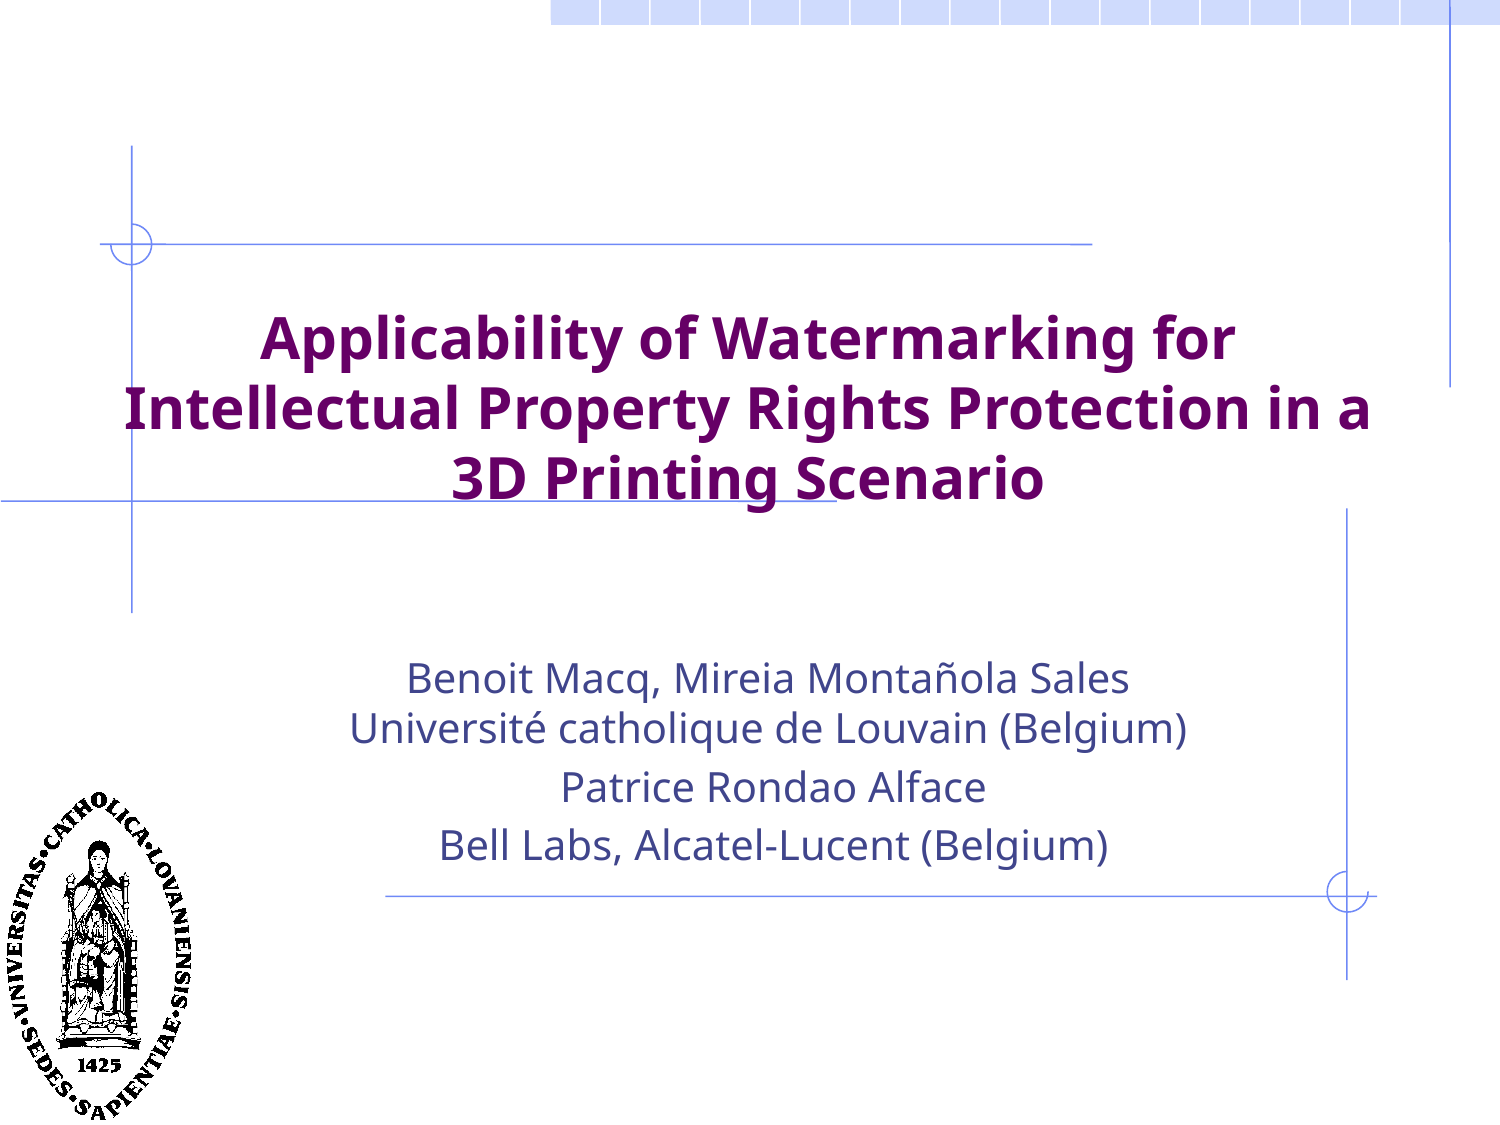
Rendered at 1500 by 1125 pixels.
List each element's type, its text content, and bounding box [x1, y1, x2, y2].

subtitle Benoit Macq, Mireia Montañola Sales Université catholique de Louvain (Belgium) Patrice Rondao Alface Bell Labs, Alcatel-Lucent (Belgium) [135, 644, 1412, 965]
picture [0, 787, 200, 1125]
title Applicability of Watermarking for Intellectual Property Rights Protection in a 3D Printing Scenario [97, 302, 1400, 519]
